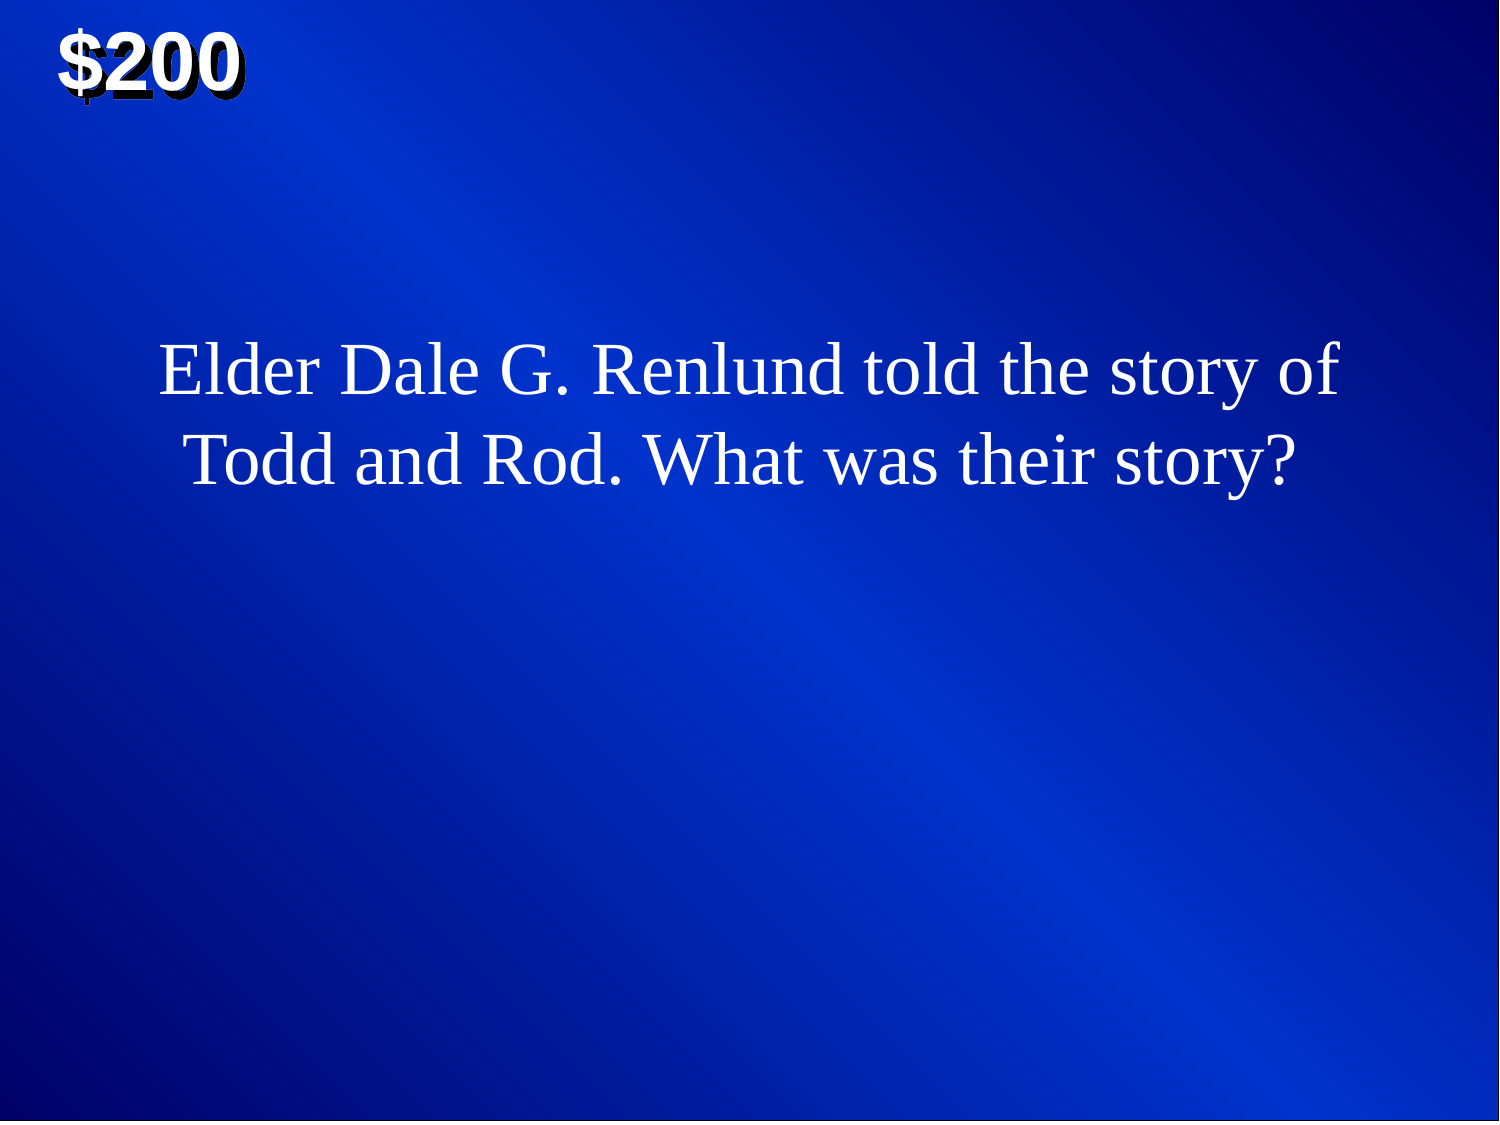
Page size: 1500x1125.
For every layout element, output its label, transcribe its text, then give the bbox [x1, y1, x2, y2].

text_box [0, 0, 1498, 1121]
text_box [62, 237, 1438, 312]
text_box $200 [0, 0, 300, 115]
text_box Elder Dale G. Renlund told the story of Todd and Rod. What was their story? [62, 312, 1438, 508]
